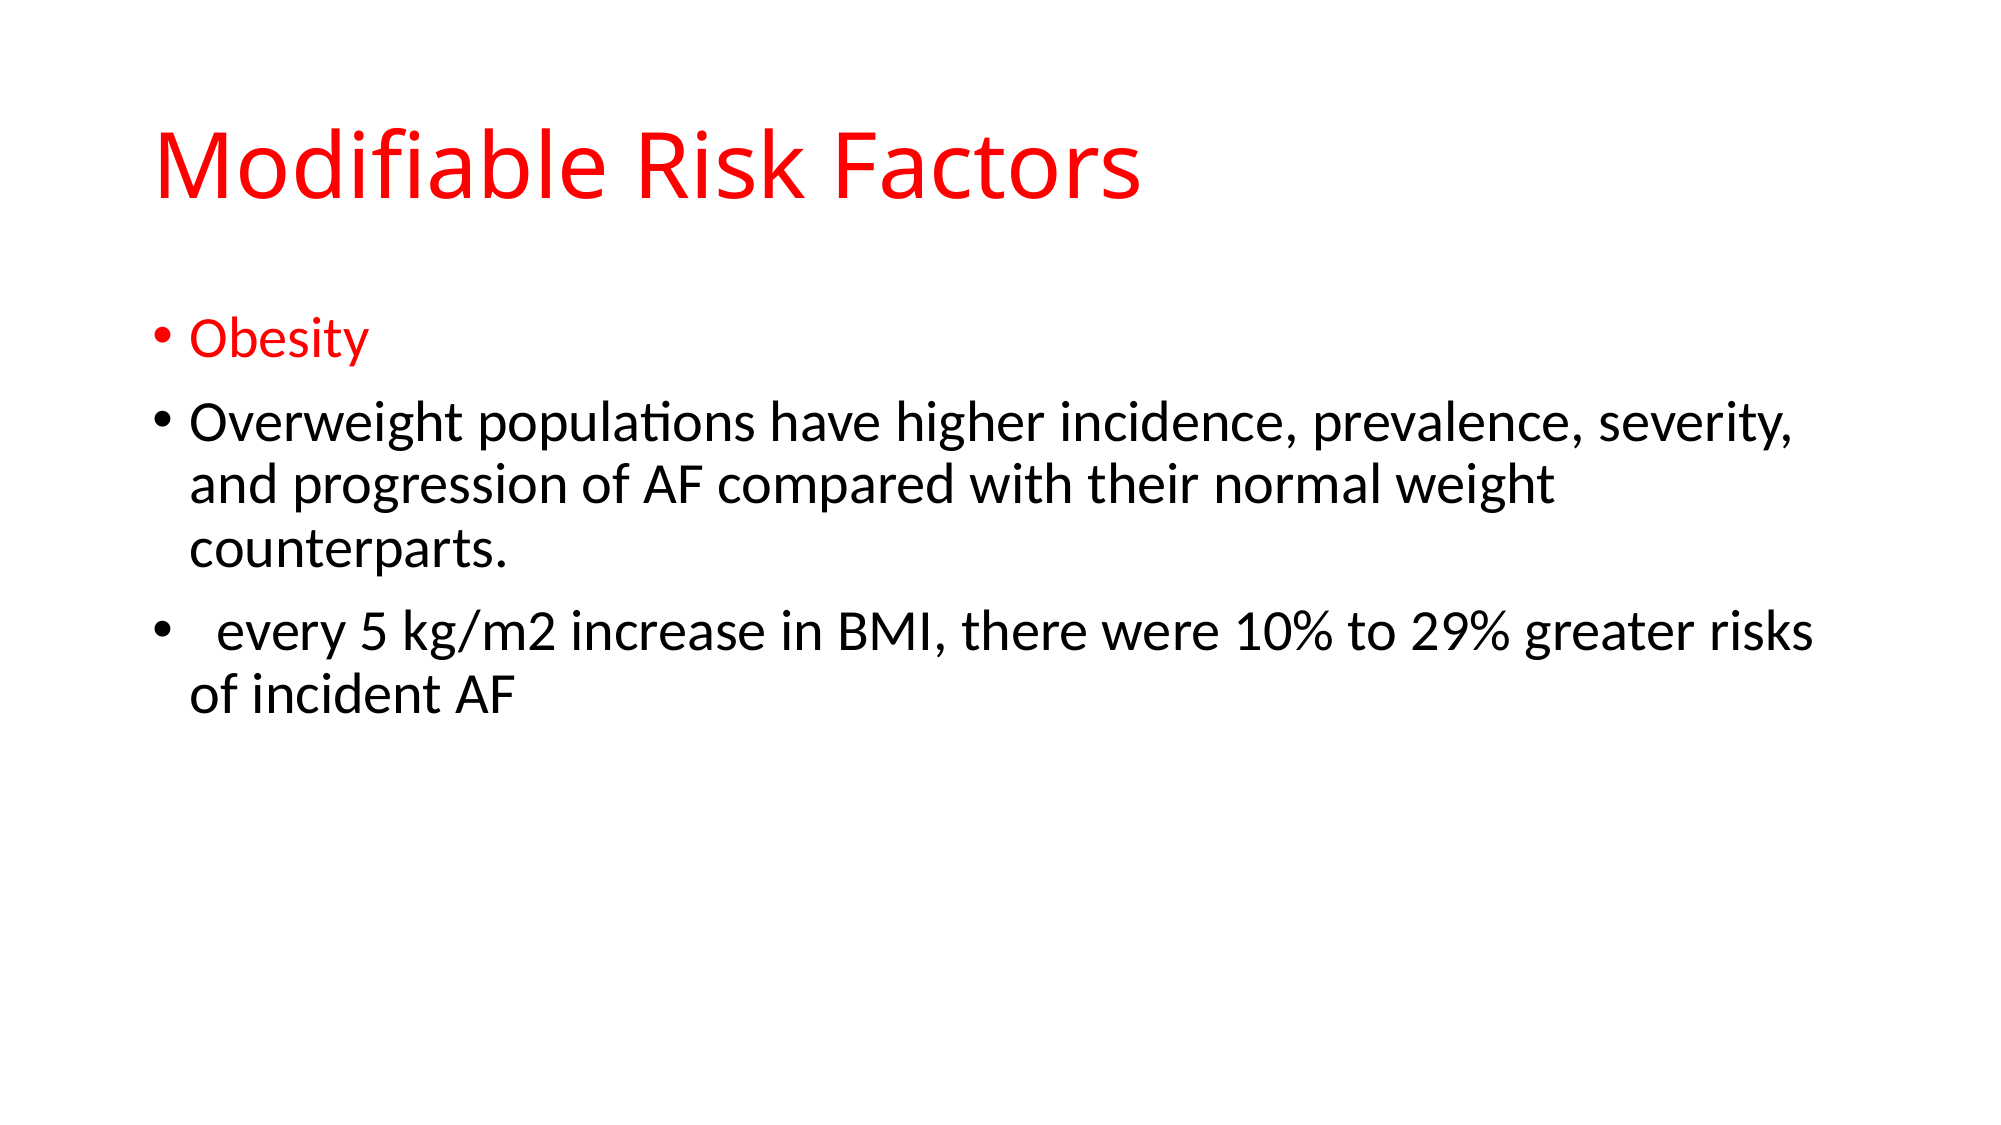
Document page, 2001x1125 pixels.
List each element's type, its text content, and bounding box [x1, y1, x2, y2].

list Obesity Overweight populations have higher incidence, prevalence, severity, and progression of AF compared with their normal weight counterparts. every 5 kg/m2 increase in BMI, there were 10% to 29% greater risks of incident AF [137, 299, 1863, 1014]
title Modifiable Risk Factors [137, 59, 1863, 278]
